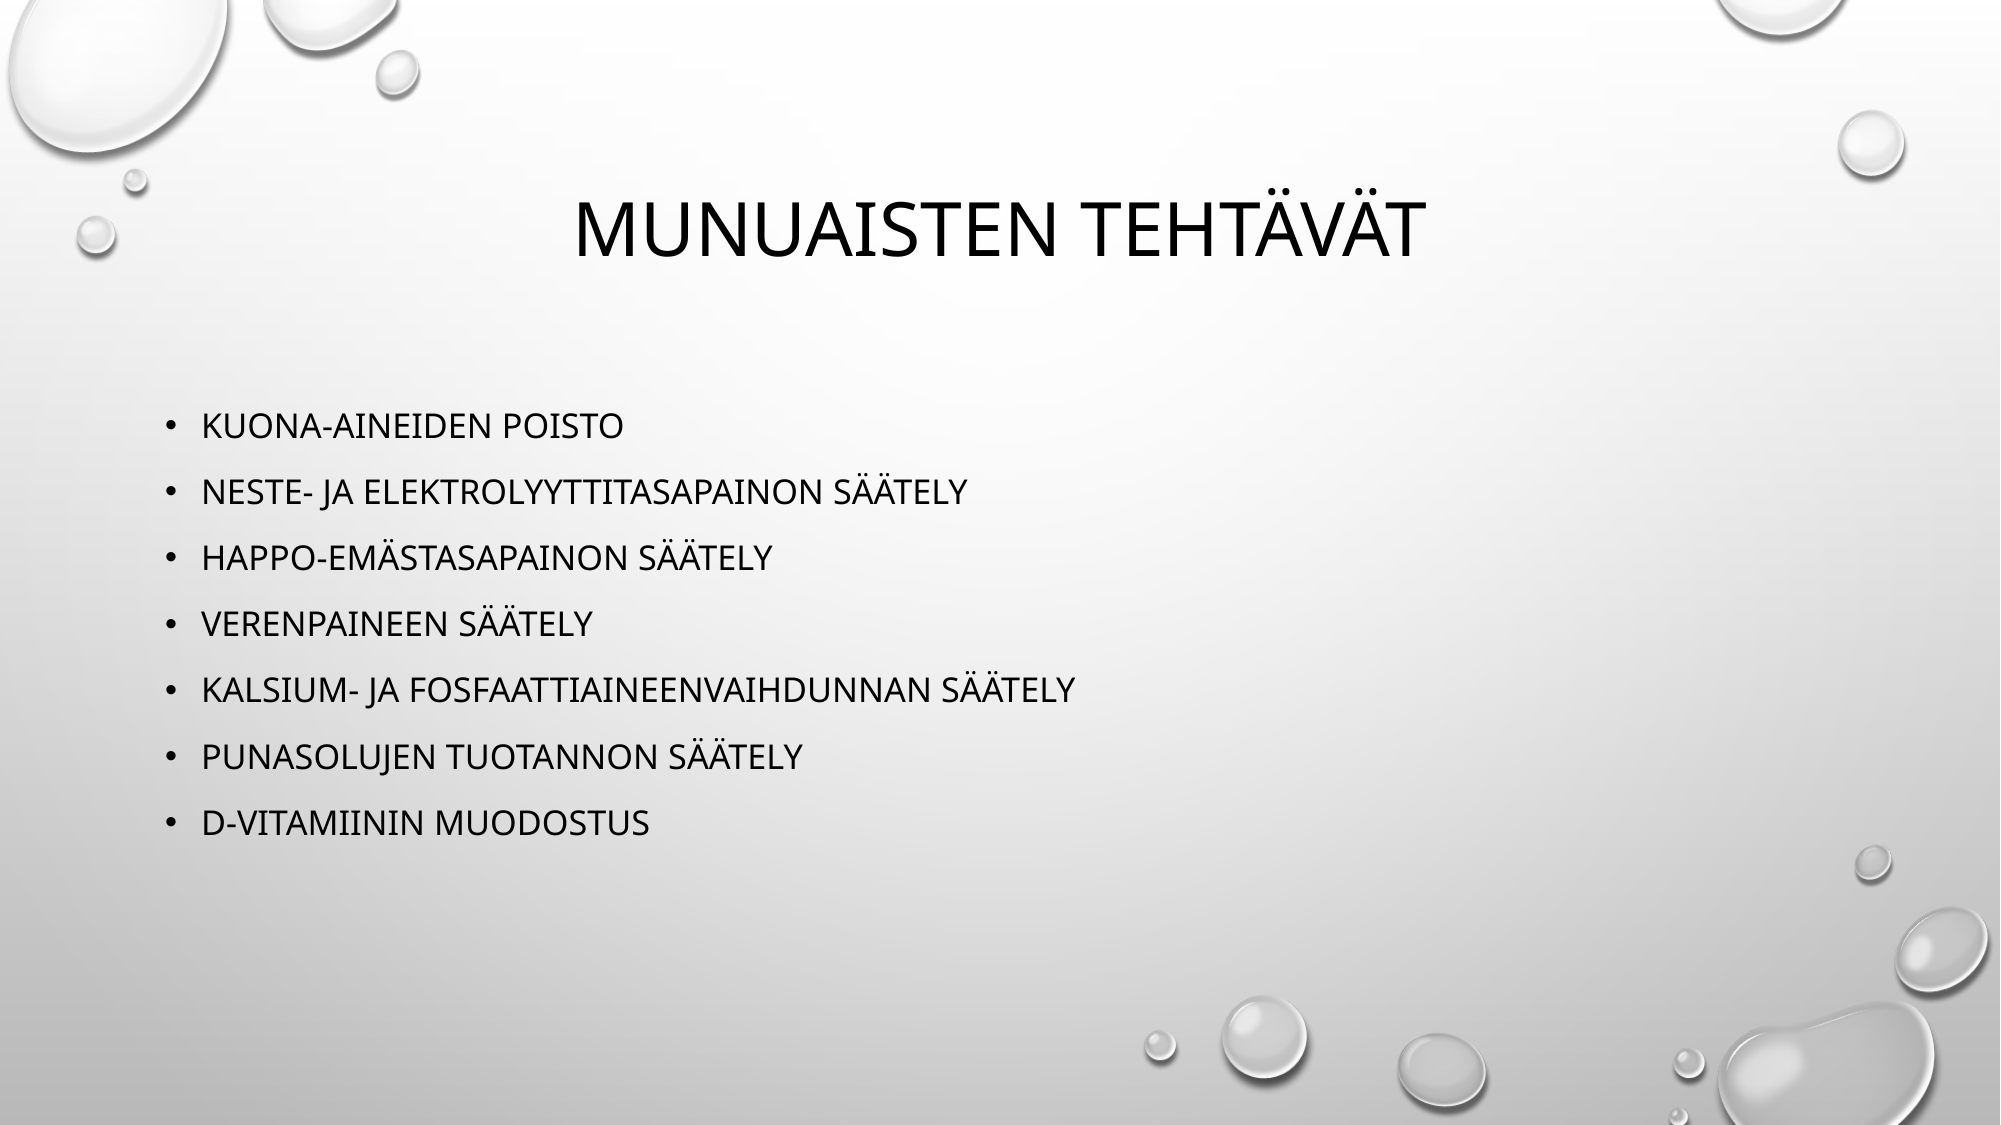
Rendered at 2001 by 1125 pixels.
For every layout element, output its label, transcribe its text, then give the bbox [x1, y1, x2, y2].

title MUNUAISten TEHTÄVÄT [150, 101, 1850, 364]
list kuona-aineiden poisto neste- ja ELEKTROLYYTTItasapainon sÄÄtely happo-emÄstasapainon sÄÄtely verenpaineen sÄÄtely kalsium- ja fosfaattiaineenvaihdunnan sÄÄtely Punasolujen tuotannon sÄÄtely D-vitamiinin muodostus [150, 388, 1850, 950]
picture [0, 0, 2000, 1125]
